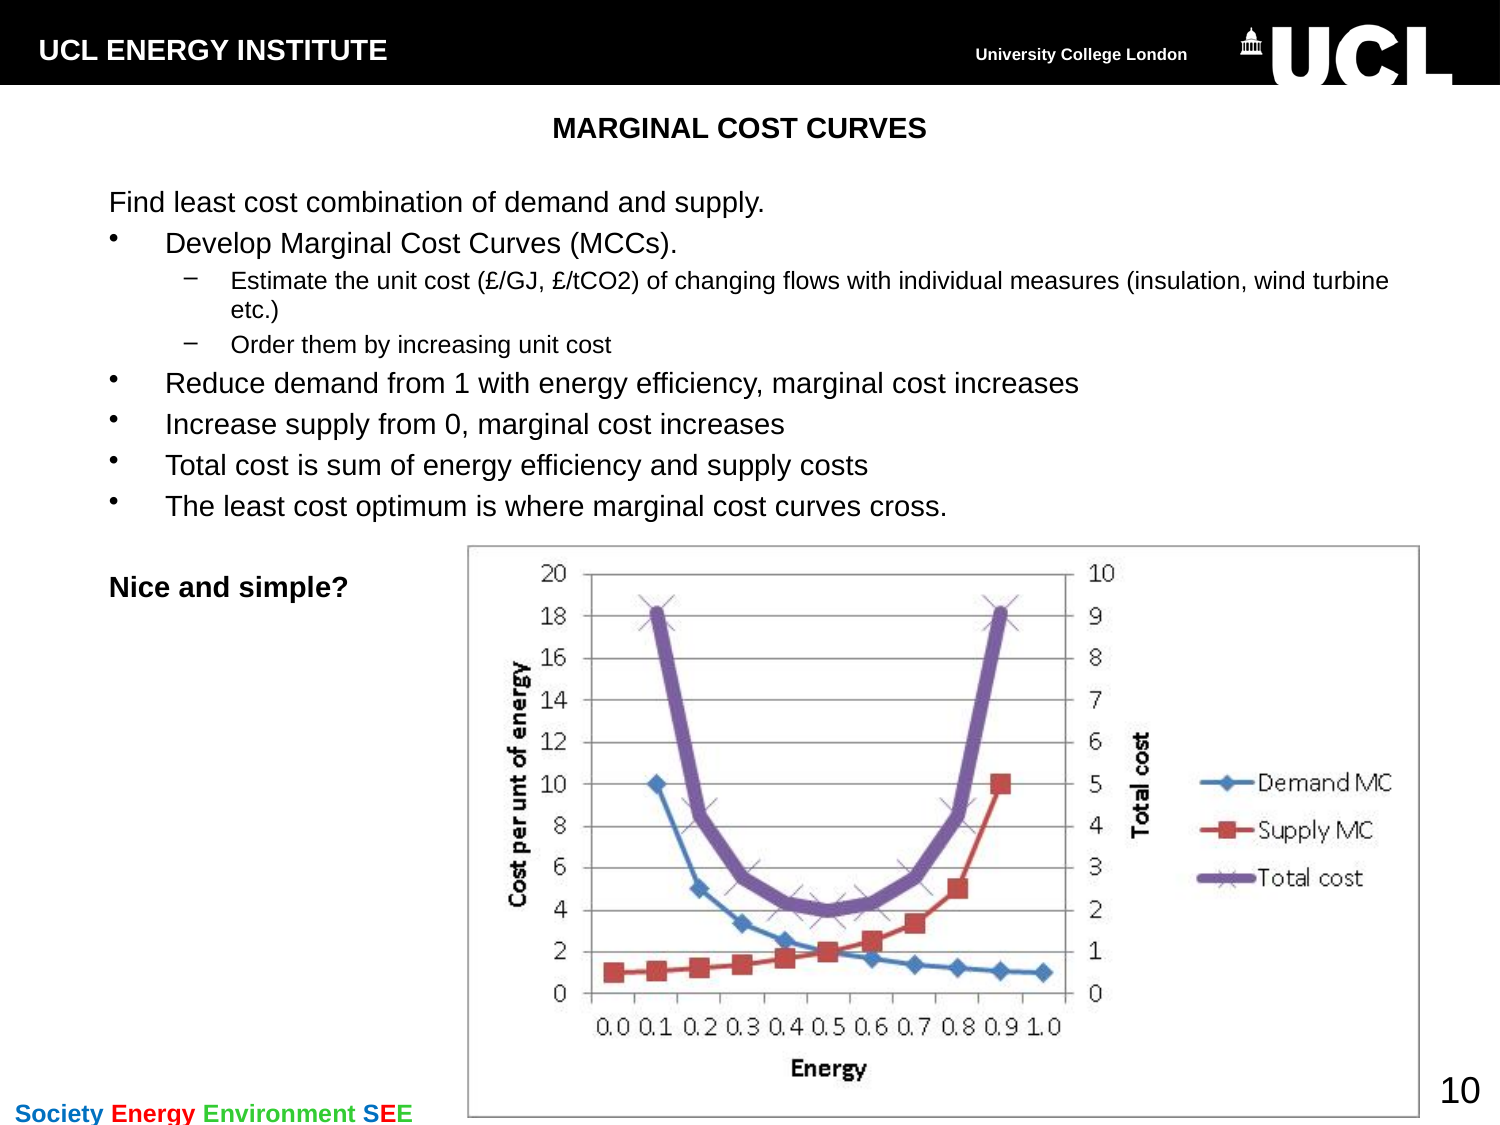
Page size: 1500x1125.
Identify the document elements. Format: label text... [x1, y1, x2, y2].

slide_number 10 [1422, 1058, 1497, 1123]
picture [466, 543, 1420, 1118]
list Find least cost combination of demand and supply. Develop Marginal Cost Curves (MCCs). Estimate the unit cost (£/GJ, £/tCO2) of changing flows with individual measures (insulation, wind turbine etc.) Order them by increasing unit cost Reduce demand from 1 with energy efficiency, marginal cost increases Increase supply from 0, marginal cost increases Total cost is sum of energy efficiency and supply costs The least cost optimum is where marginal cost curves cross. Nice and simple? [93, 175, 1444, 947]
title MARGINAL COST CURVES [64, 101, 1416, 212]
picture [0, 0, 1500, 85]
